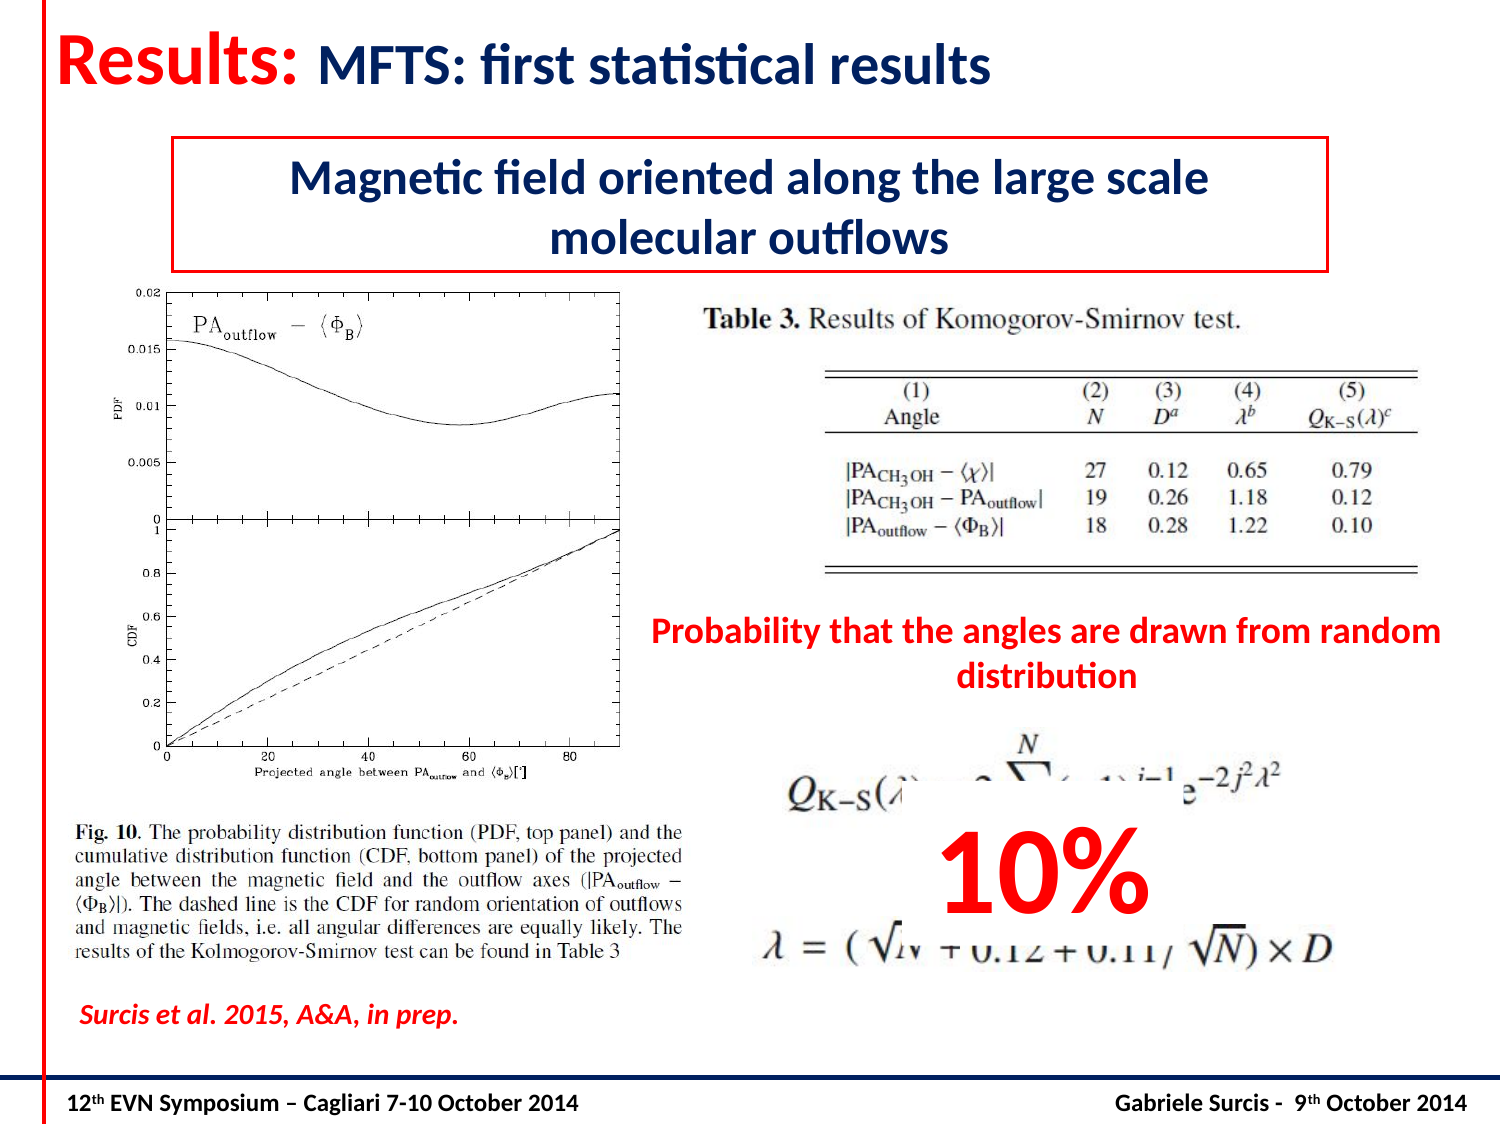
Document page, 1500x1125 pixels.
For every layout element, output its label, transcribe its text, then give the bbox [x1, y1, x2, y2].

picture [781, 727, 1313, 872]
picture [752, 916, 1343, 977]
text_box Results: MFTS: first statistical results [48, 2, 1500, 108]
text_box 12th EVN Symposium – Cagliari 7-10 October 2014 Gabriele Surcis - 9th October 2014 [51, 1085, 1493, 1125]
text_box 10% [901, 880, 1184, 923]
text_box Surcis et al. 2015, A&A, in prep. [64, 987, 724, 1038]
text_box Magnetic field oriented along the large scale molecular outflows [172, 137, 1328, 272]
text_box Probability that the angles are drawn from random distribution [696, 598, 1463, 703]
picture [52, 278, 1437, 974]
